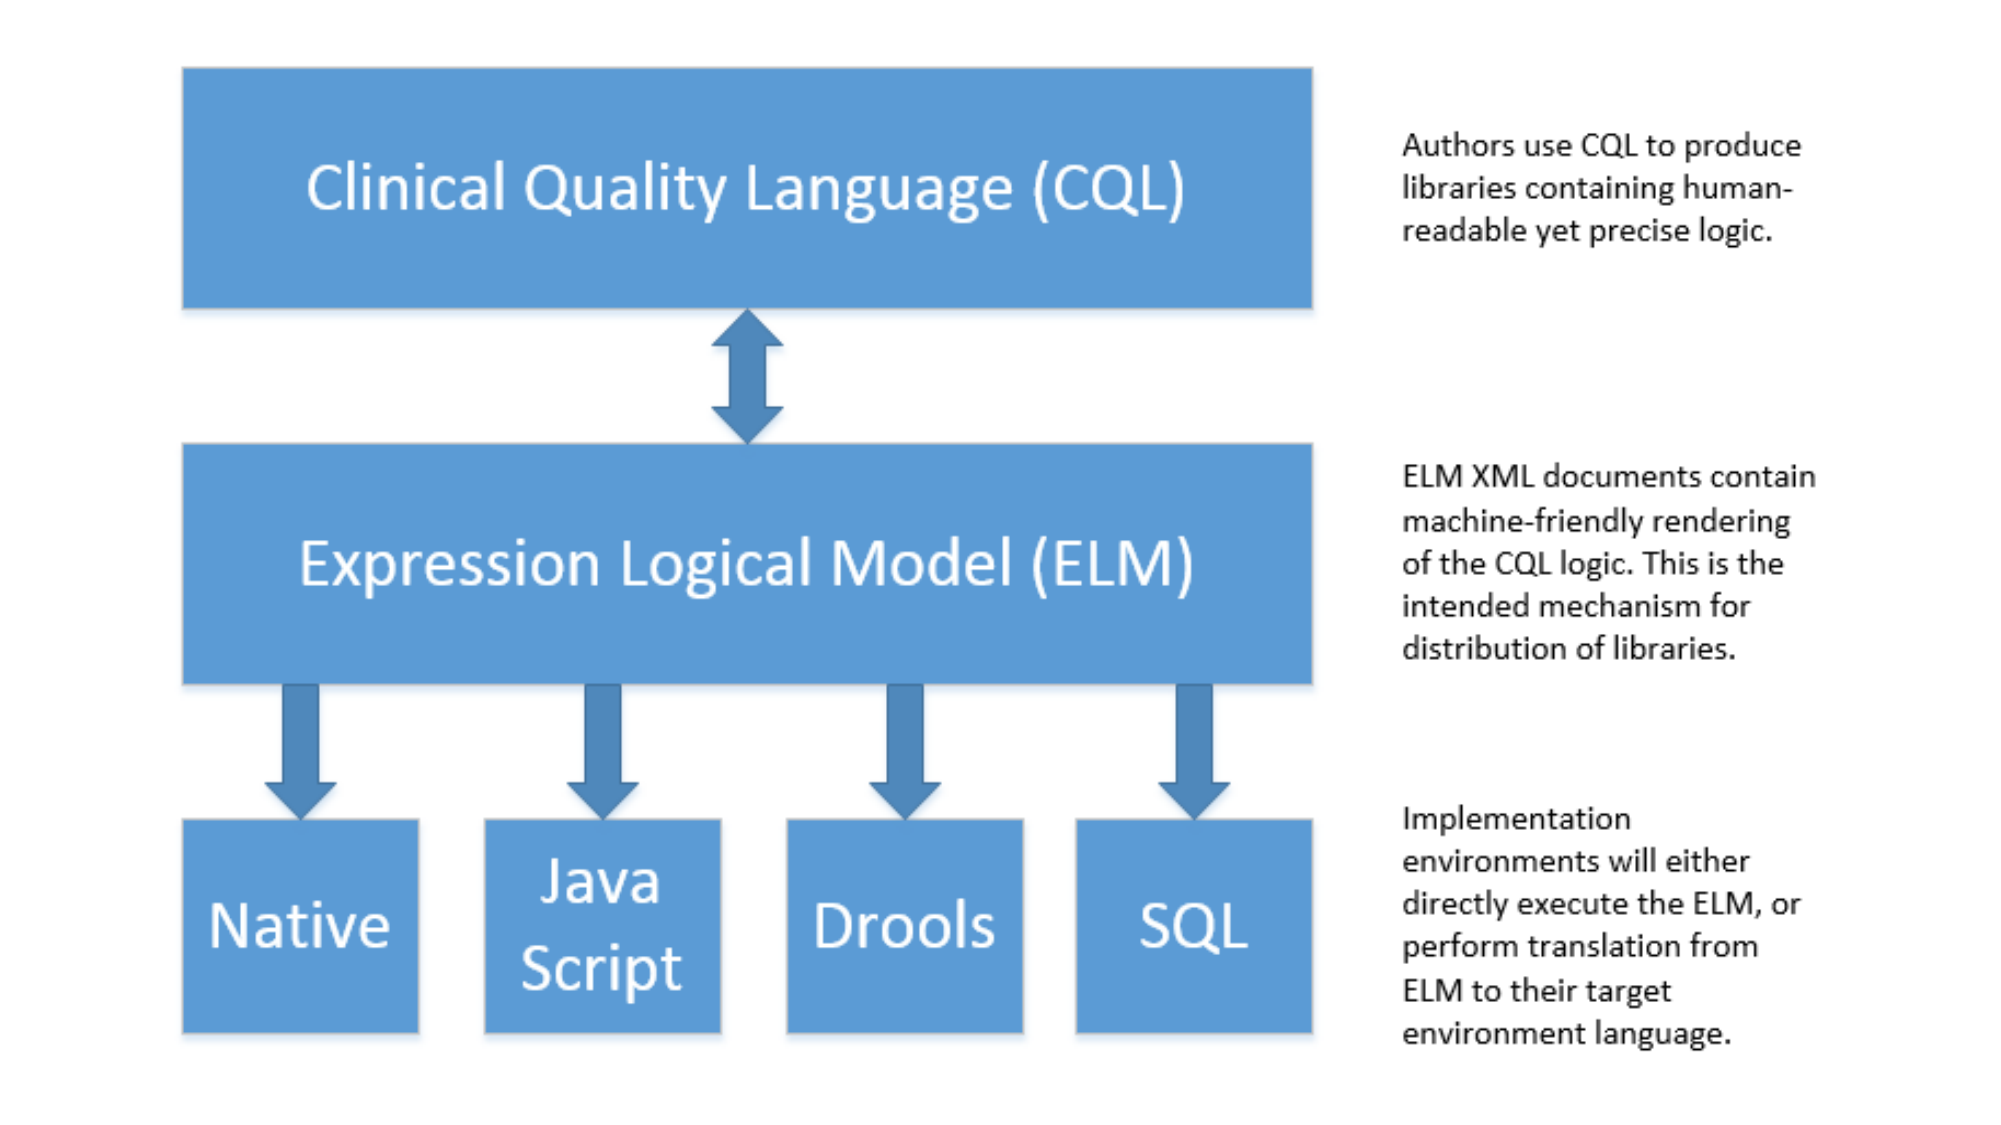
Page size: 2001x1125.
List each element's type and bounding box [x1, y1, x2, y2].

picture [160, 38, 1840, 1087]
